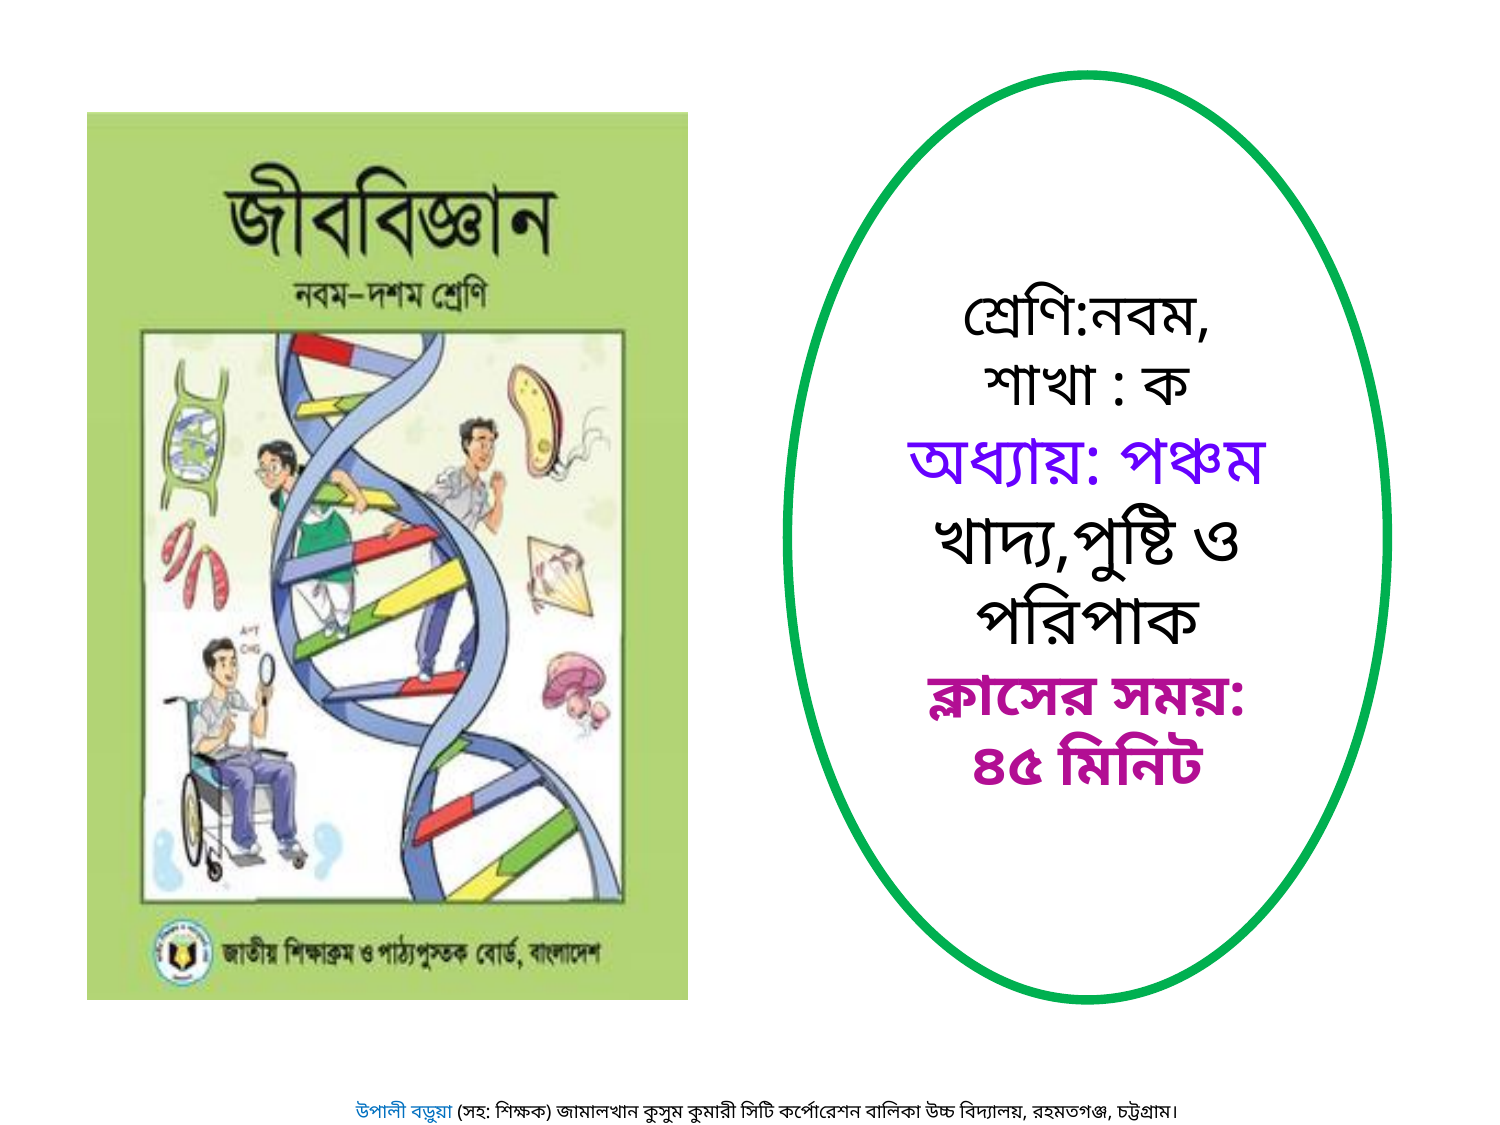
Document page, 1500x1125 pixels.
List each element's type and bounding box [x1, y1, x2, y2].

text_box [87, 74, 1388, 1001]
